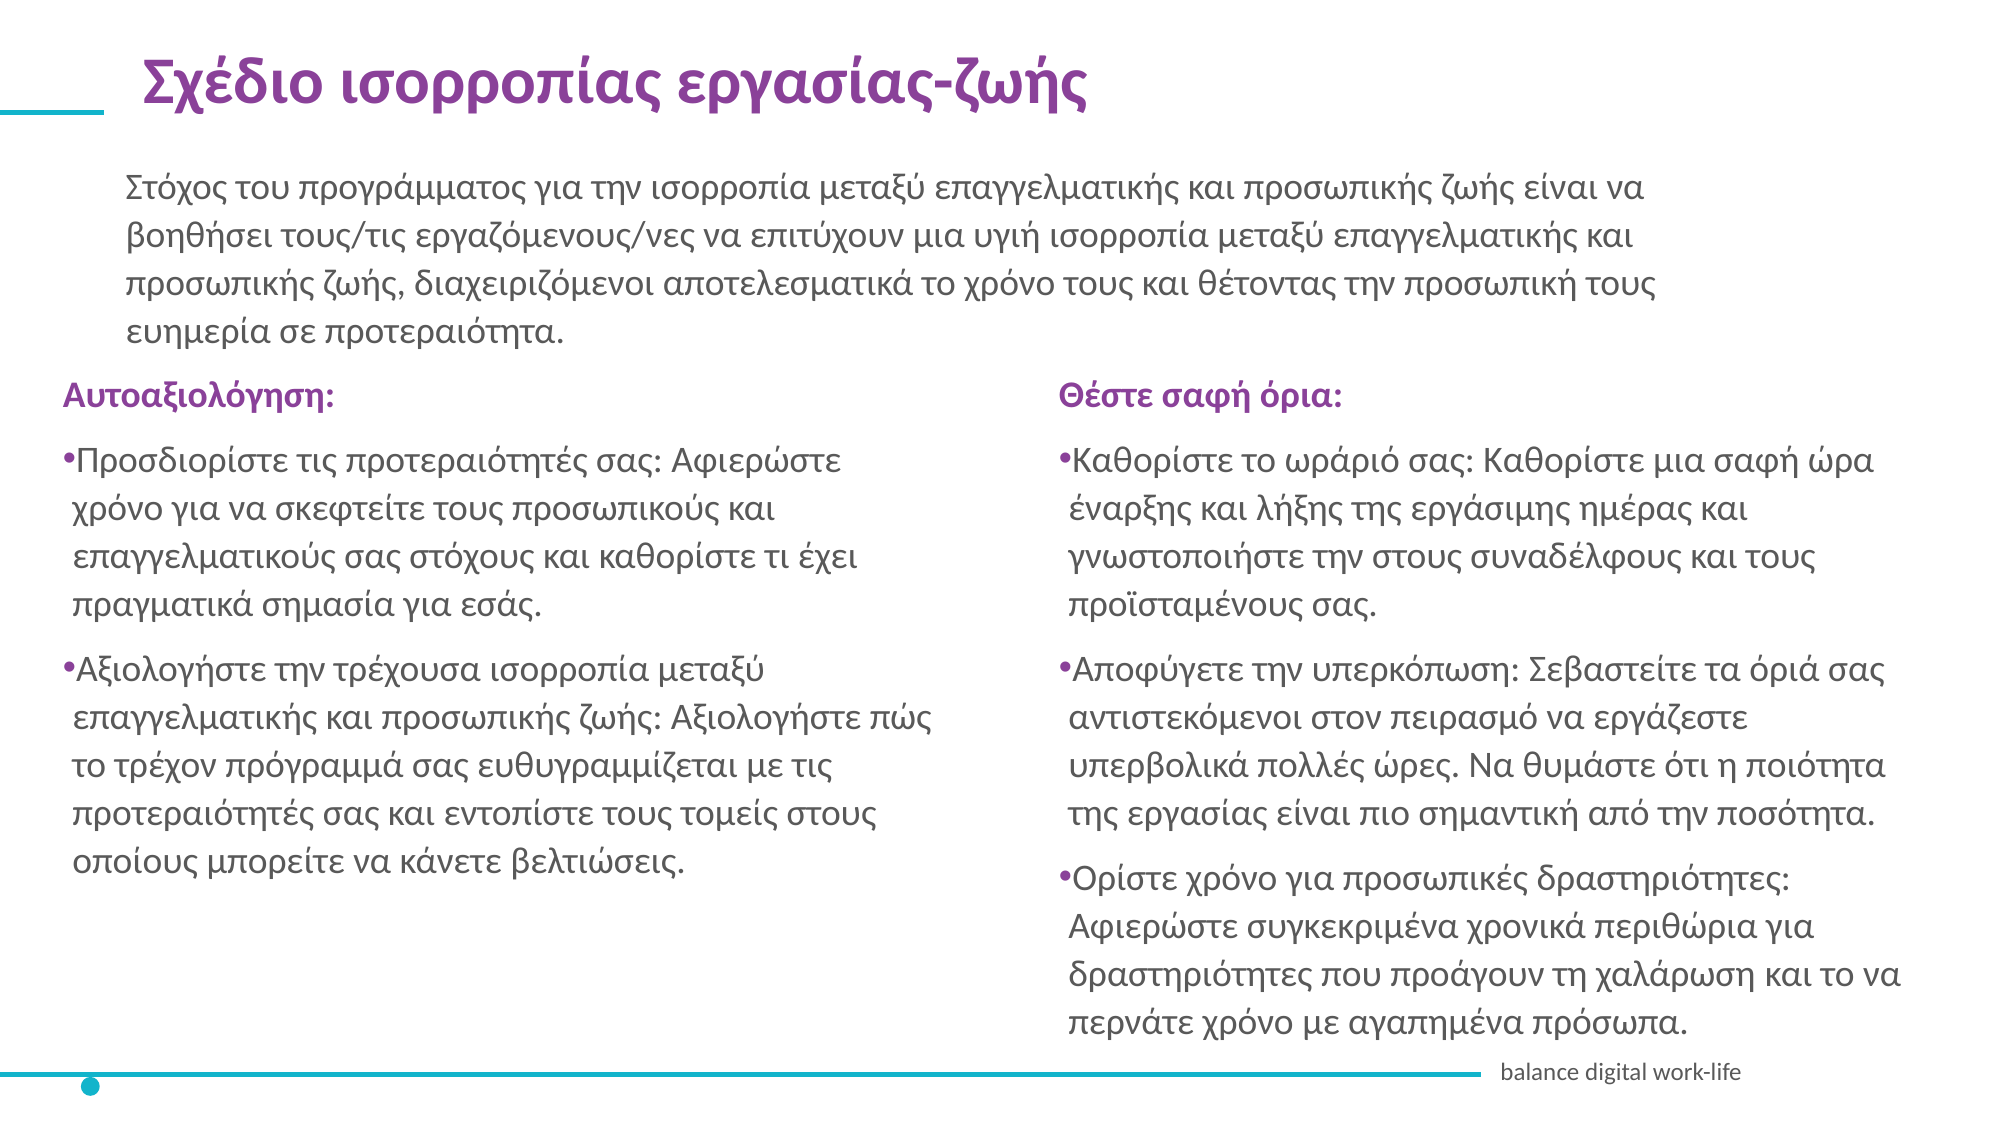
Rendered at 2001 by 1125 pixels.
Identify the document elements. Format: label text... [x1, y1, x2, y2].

list Σχέδιο ισορροπίας εργασίας-ζωής [128, 37, 1906, 134]
text_box Στόχος του προγράμματος για την ισορροπία μεταξύ επαγγελματικής και προσωπικής ζωής είναι να βοηθήσει τους/τις εργαζόμενους/νες να επιτύχουν μια υγιή ισορροπία μεταξύ επαγγελματικής και προσωπικής ζωής, διαχειριζόμενοι αποτελεσματικά το χρόνο τους και θέτοντας την προσωπική τους ευημερία σε προτεραιότητα. [110, 151, 1782, 359]
list Αυτοαξιολόγηση: Προσδιορίστε τις προτεραιότητές σας: Αφιερώστε χρόνο για να σκεφτείτε τους προσωπικούς και επαγγελματικούς σας στόχους και καθορίστε τι έχει πραγματικά σημασία για εσάς. Αξιολογήστε την τρέχουσα ισορροπία μεταξύ επαγγελματικής και προσωπικής ζωής: Αξιολογήστε πώς το τρέχον πρόγραμμά σας ευθυγραμμίζεται με τις προτεραιότητές σας και εντοπίστε τους τομείς στους οποίους μπορείτε να κάνετε βελτιώσεις. Θέστε σαφή όρια: Καθορίστε το ωράριό σας: Καθορίστε μια σαφή ώρα έναρξης και λήξης της εργάσιμης ημέρας και γνωστοποιήστε την στους συναδέλφους και τους προϊσταμένους σας. Αποφύγετε την υπερκόπωση: Σεβαστείτε τα όριά σας αντιστεκόμενοι στον πειρασμό να εργάζεστε υπερβολικά πολλές ώρες. Να θυμάστε ότι η ποιότητα της εργασίας είναι πιο σημαντική από την ποσότητα. Ορίστε χρόνο για προσωπικές δραστηριότητες: Αφιερώστε συγκεκριμένα χρονικά περιθώρια για δραστηριότητες που προάγουν τη χαλάρωση και το να περνάτε χρόνο με αγαπημένα πρόσωπα. [47, 359, 1953, 1060]
